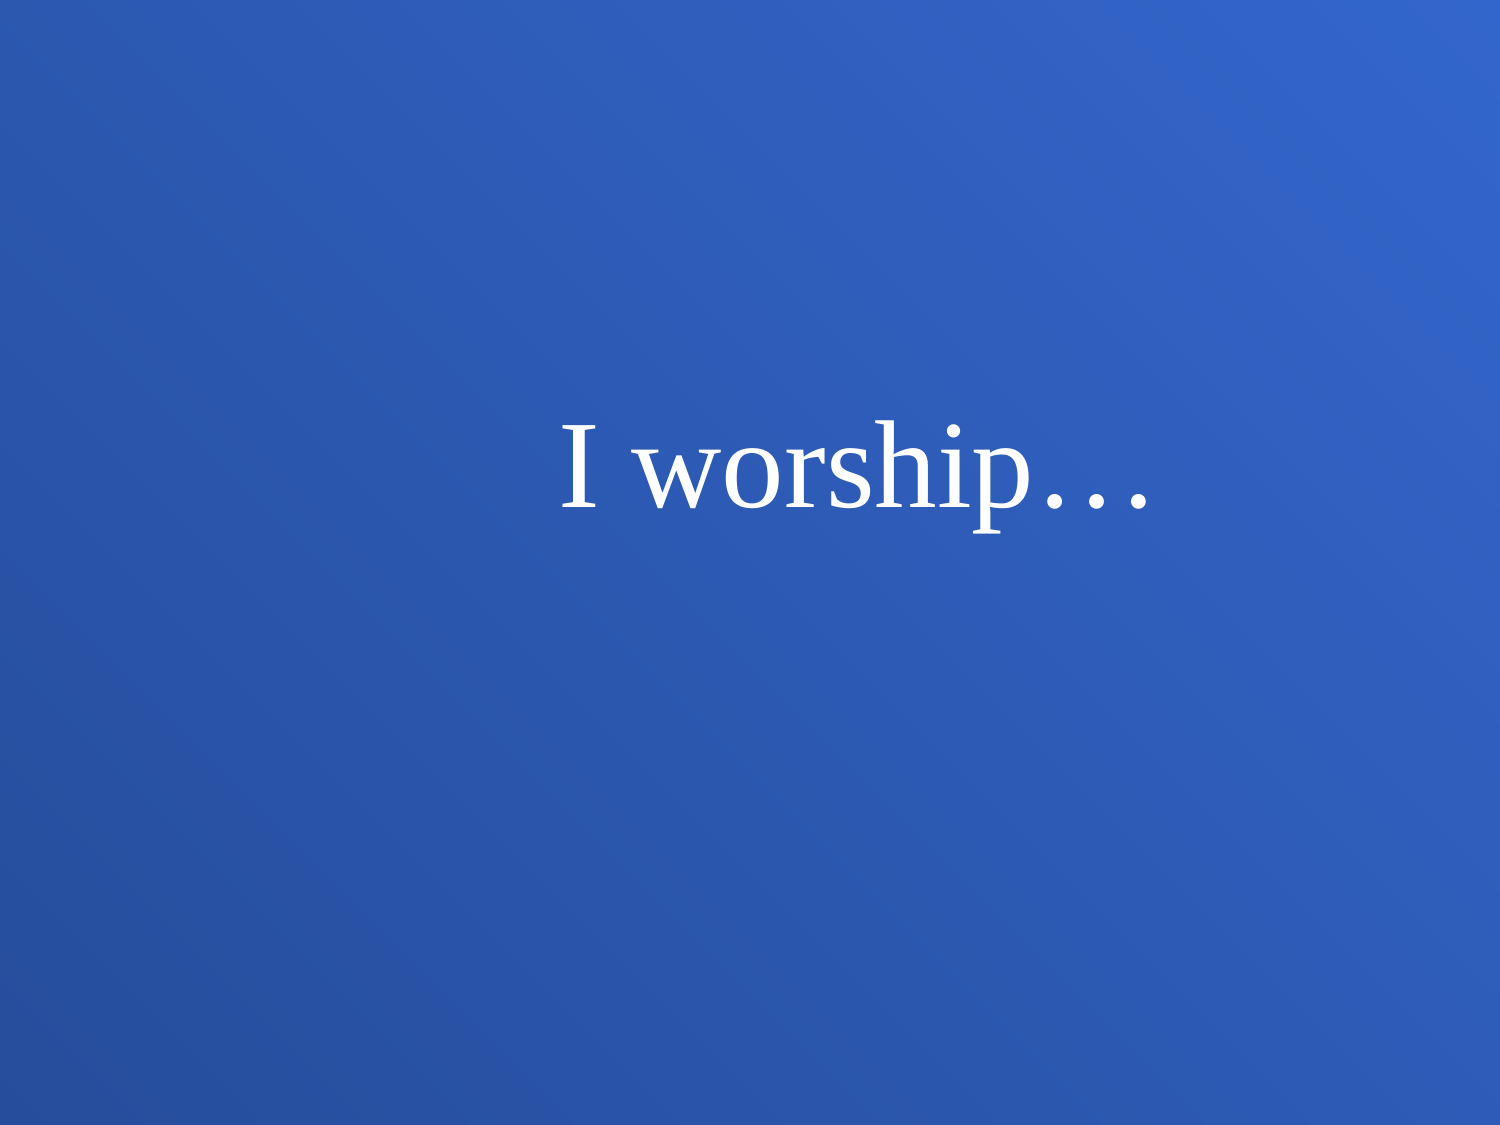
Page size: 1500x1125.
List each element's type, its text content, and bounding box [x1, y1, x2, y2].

text_box I worship… [0, 374, 1500, 540]
